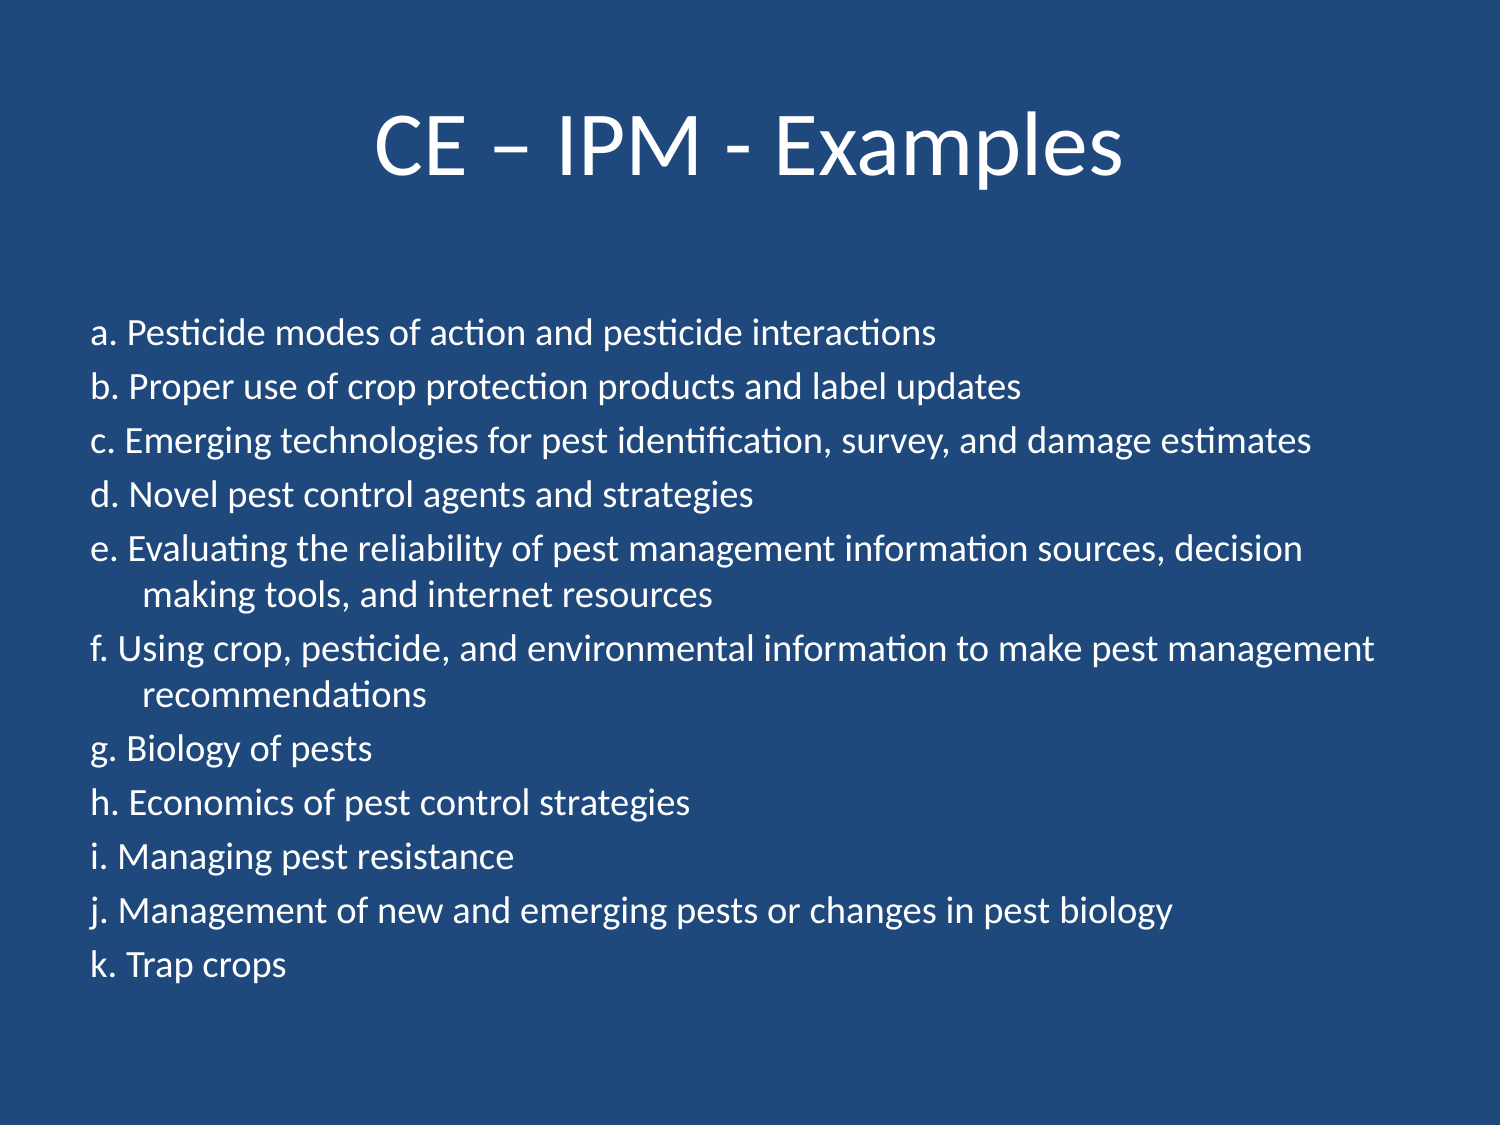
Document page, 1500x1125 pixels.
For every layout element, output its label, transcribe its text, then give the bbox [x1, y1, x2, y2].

list a. Pesticide modes of action and pesticide interactions b. Proper use of crop protection products and label updates c. Emerging technologies for pest identification, survey, and damage estimates d. Novel pest control agents and strategies e. Evaluating the reliability of pest management information sources, decision making tools, and internet resources f. Using crop, pesticide, and environmental information to make pest management recommendations g. Biology of pests h. Economics of pest control strategies i. Managing pest resistance j. Management of new and emerging pests or changes in pest biology k. Trap crops [75, 262, 1425, 1005]
title CE – IPM - Examples [75, 45, 1425, 233]
